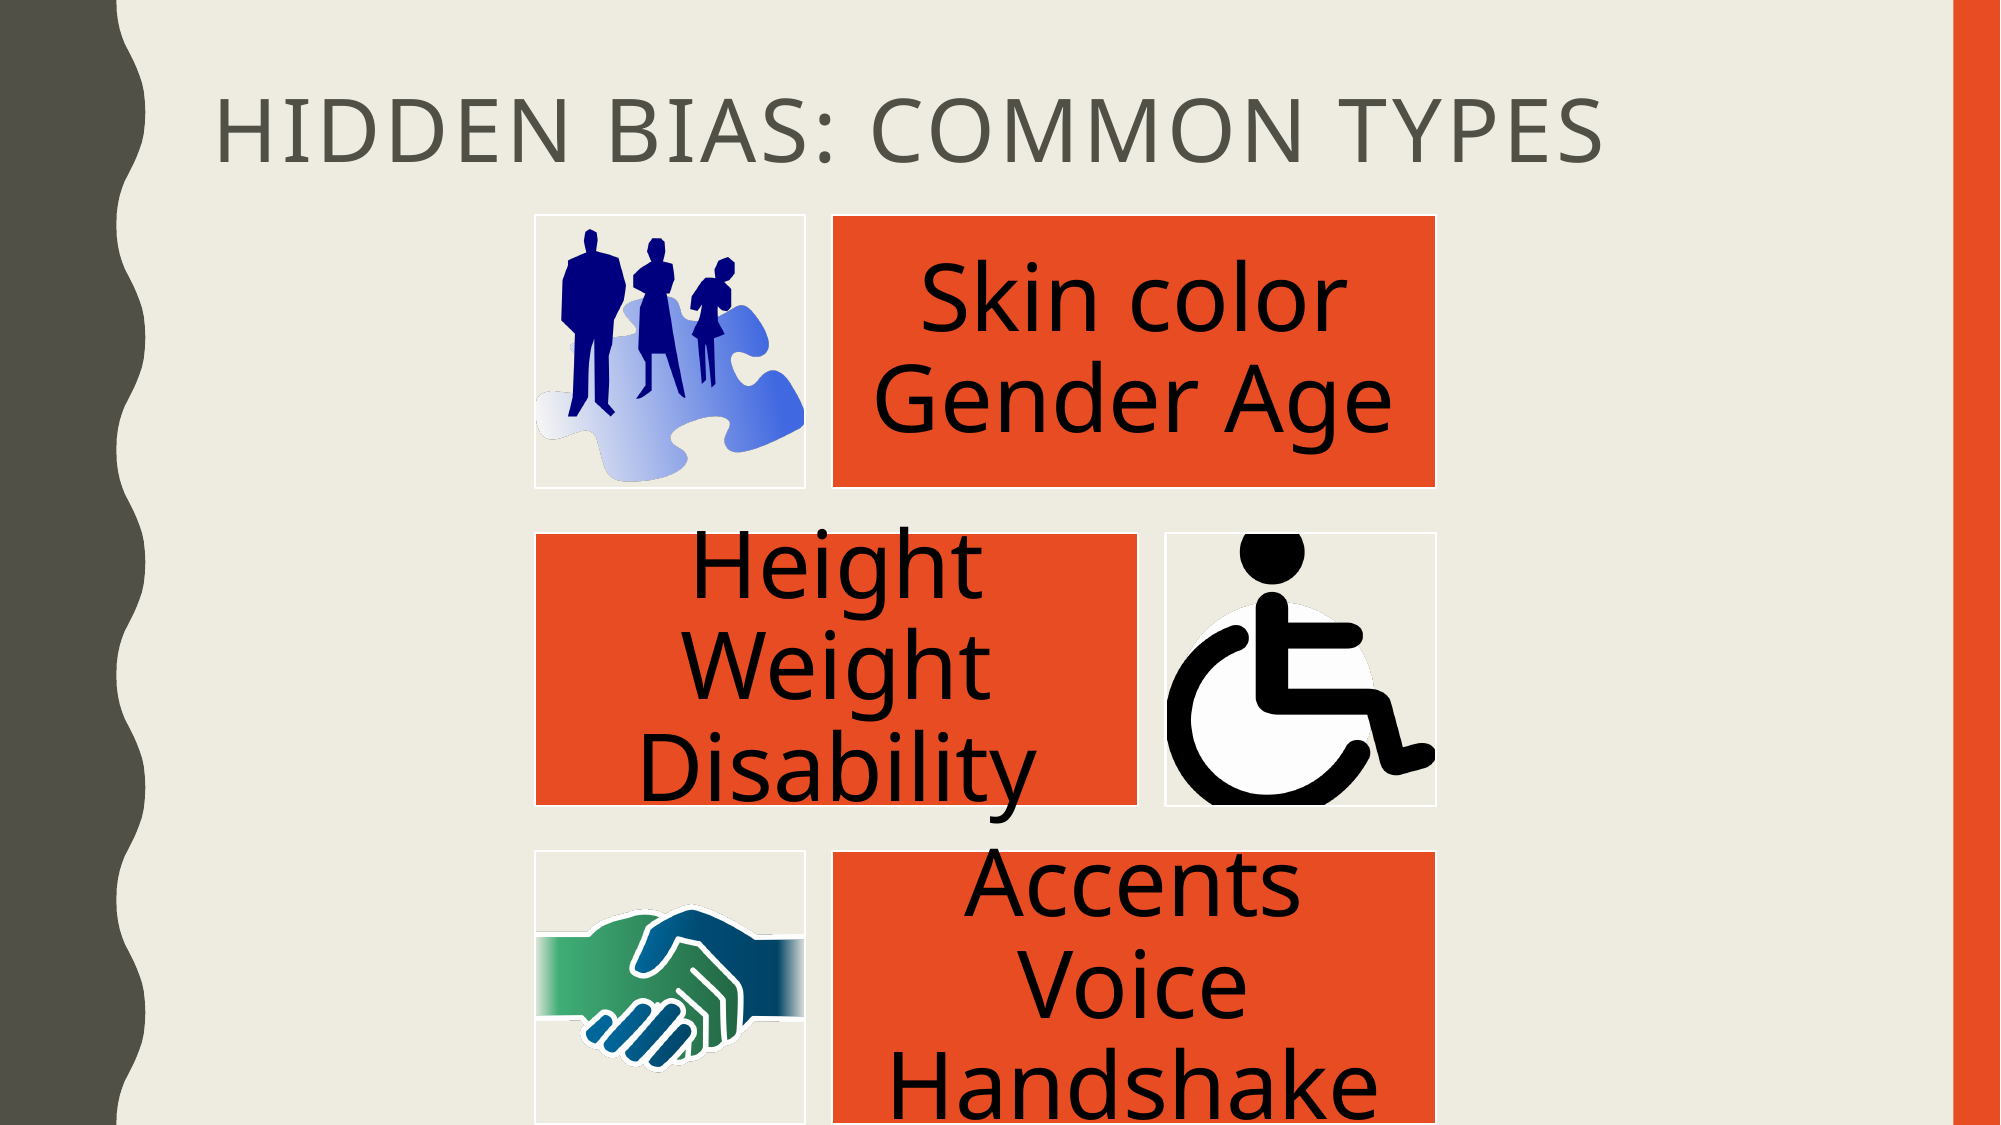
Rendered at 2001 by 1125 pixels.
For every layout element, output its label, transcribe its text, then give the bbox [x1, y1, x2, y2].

title hidden bias: common types [197, 78, 1774, 214]
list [157, 214, 1814, 1125]
